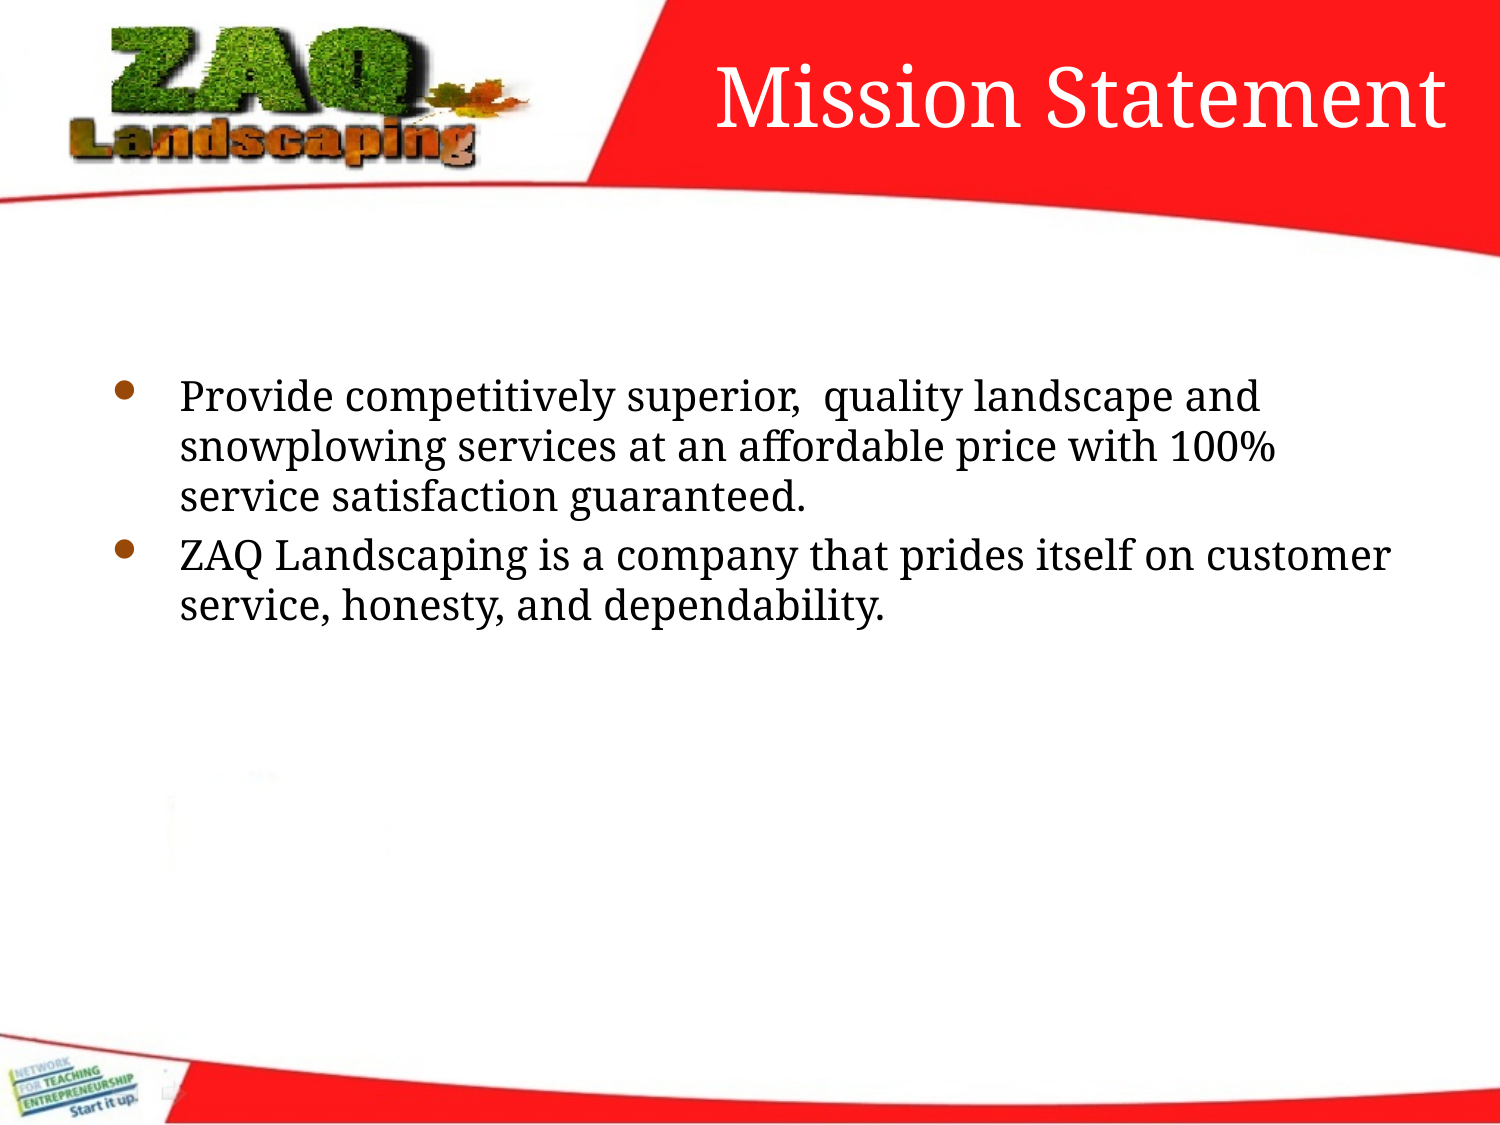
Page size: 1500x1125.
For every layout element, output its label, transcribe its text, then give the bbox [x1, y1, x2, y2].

text_box Provide competitively superior, quality landscape and snowplowing services at an affordable price with 100% service satisfaction guaranteed. ZAQ Landscaping is a company that prides itself on customer service, honesty, and dependability. [74, 362, 1413, 688]
picture [0, 0, 1500, 1125]
title Mission Statement [662, 24, 1500, 163]
